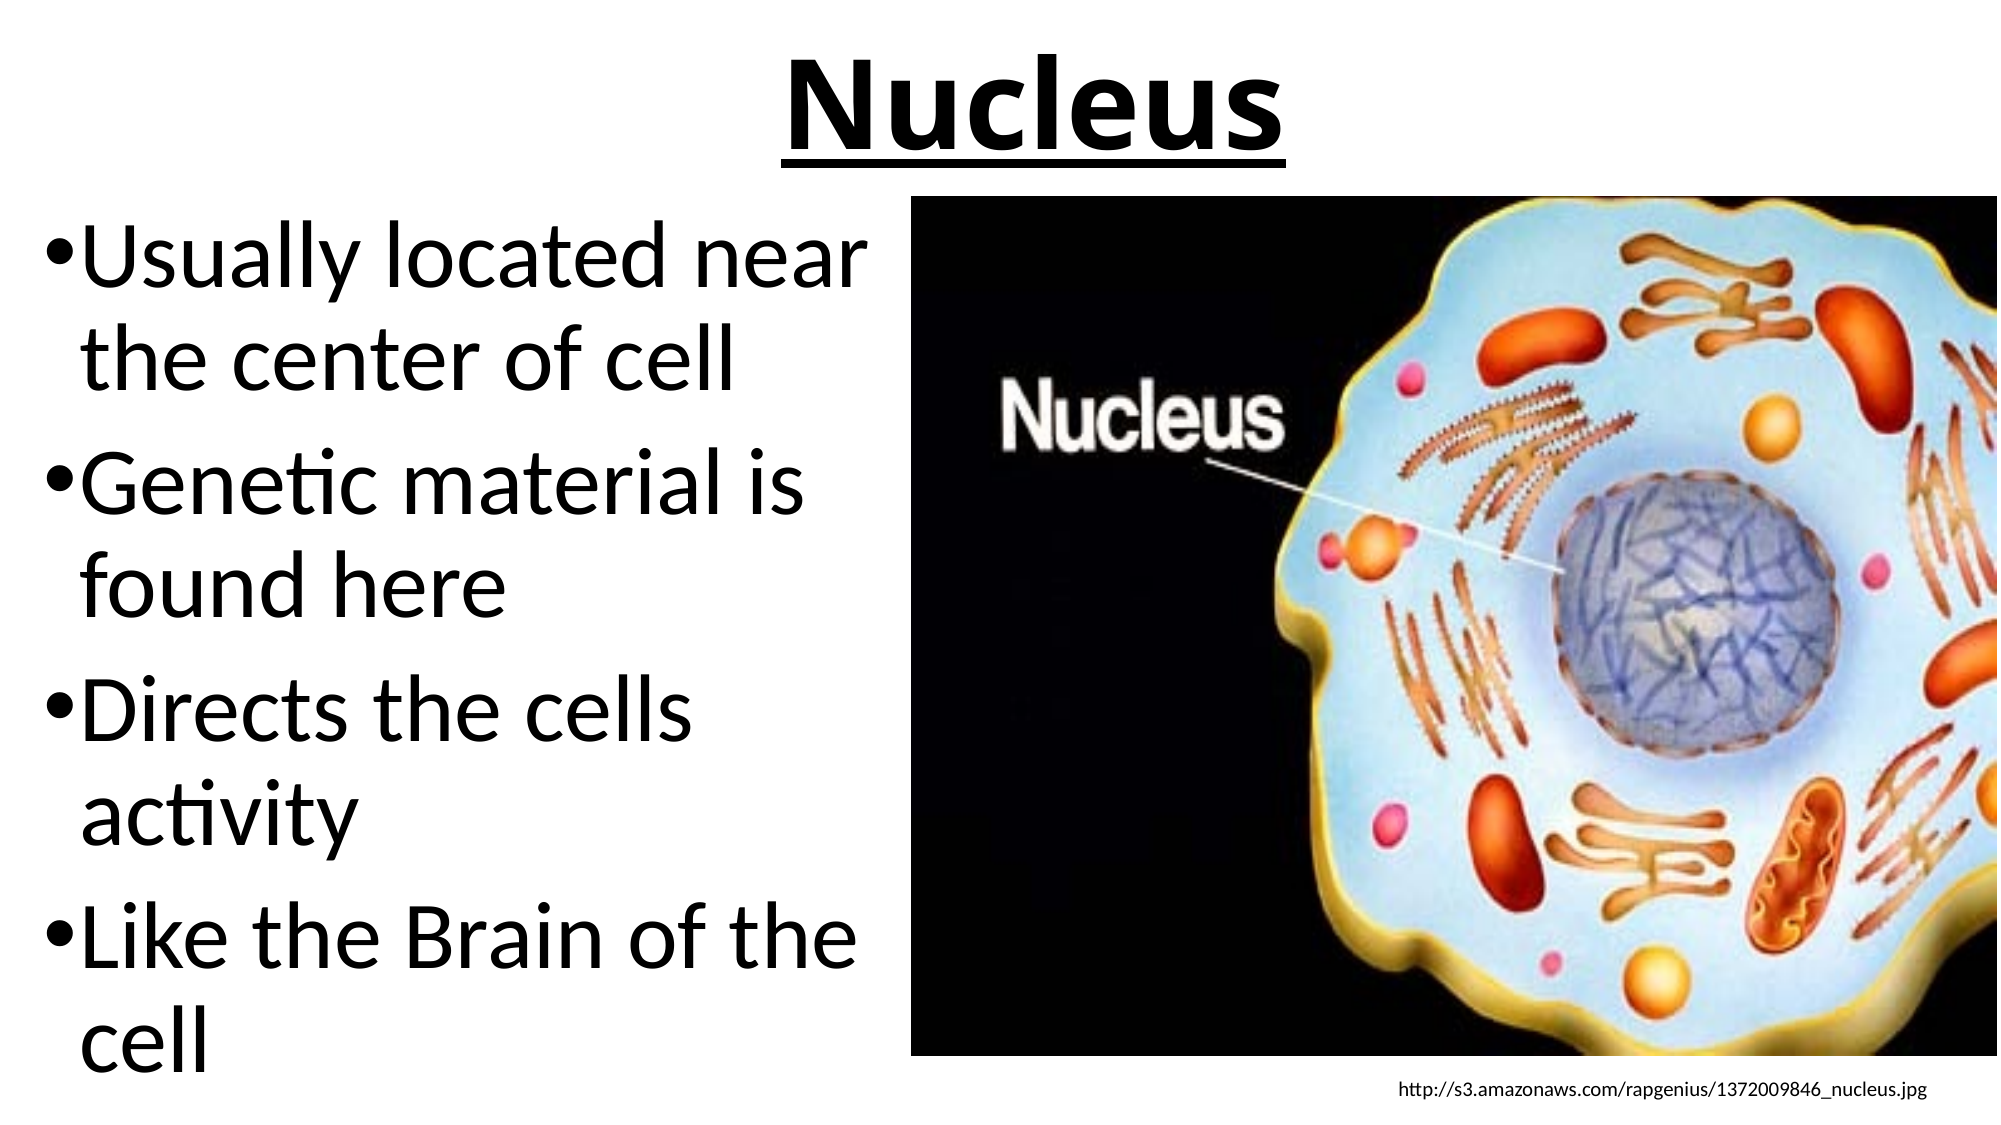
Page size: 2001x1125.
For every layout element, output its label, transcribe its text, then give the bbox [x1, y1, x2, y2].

picture [911, 196, 1997, 1056]
text_box http://s3.amazonaws.com/rapgenius/1372009846_nucleus.jpg [1383, 1067, 1943, 1108]
list Usually located near the center of cell Genetic material is found here Directs the cells activity Like the Brain of the cell [28, 196, 984, 1109]
text_box Nucleus [170, 0, 1896, 218]
